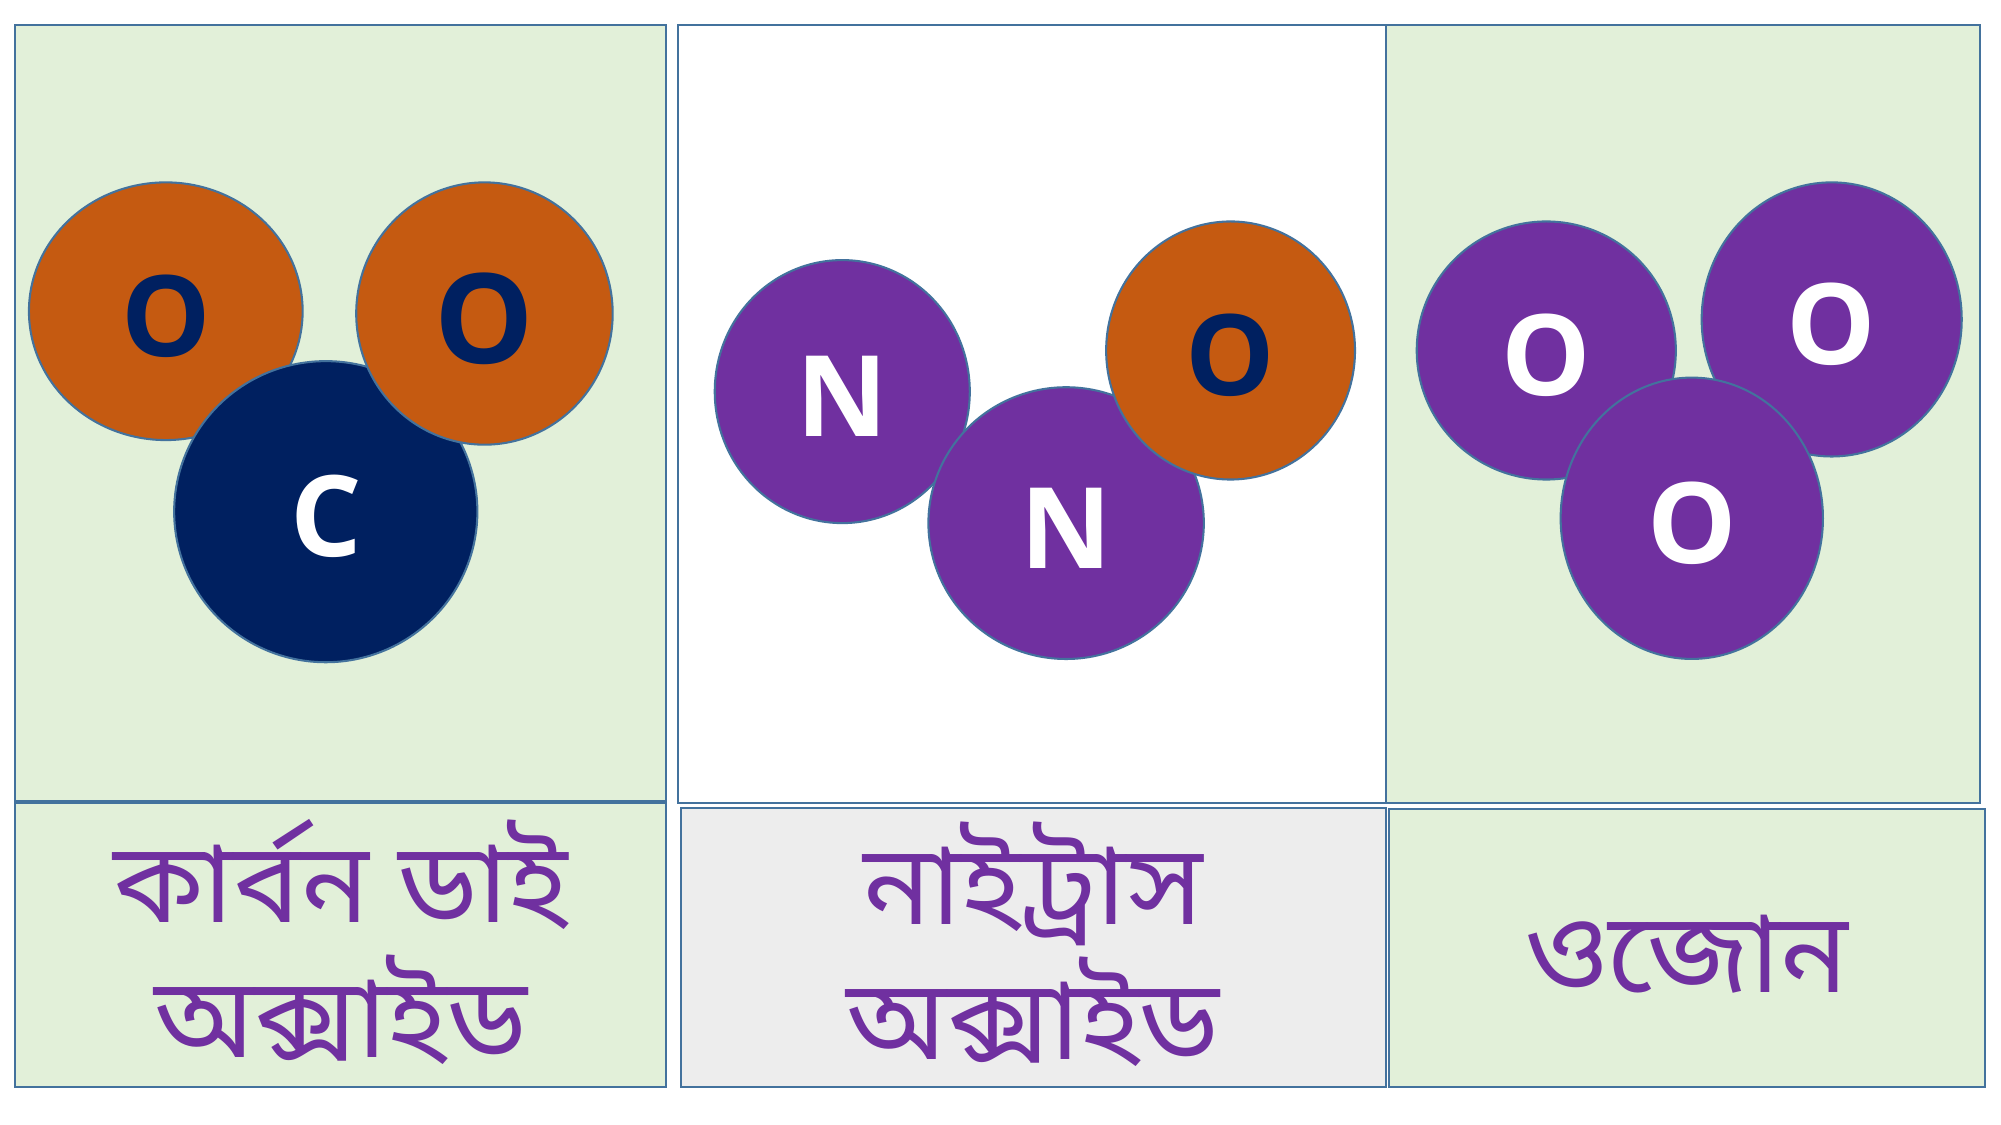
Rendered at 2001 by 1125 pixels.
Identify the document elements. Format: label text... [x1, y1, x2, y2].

text_box নাইট্রাস অক্সাইড [680, 807, 1387, 1088]
text_box কার্বন ডাই অক্সাইড [14, 802, 667, 1088]
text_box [1385, 24, 1980, 804]
text_box [677, 24, 1385, 804]
text_box ওজোন [1388, 808, 1986, 1088]
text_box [15, 24, 667, 801]
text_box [714, 221, 1356, 659]
